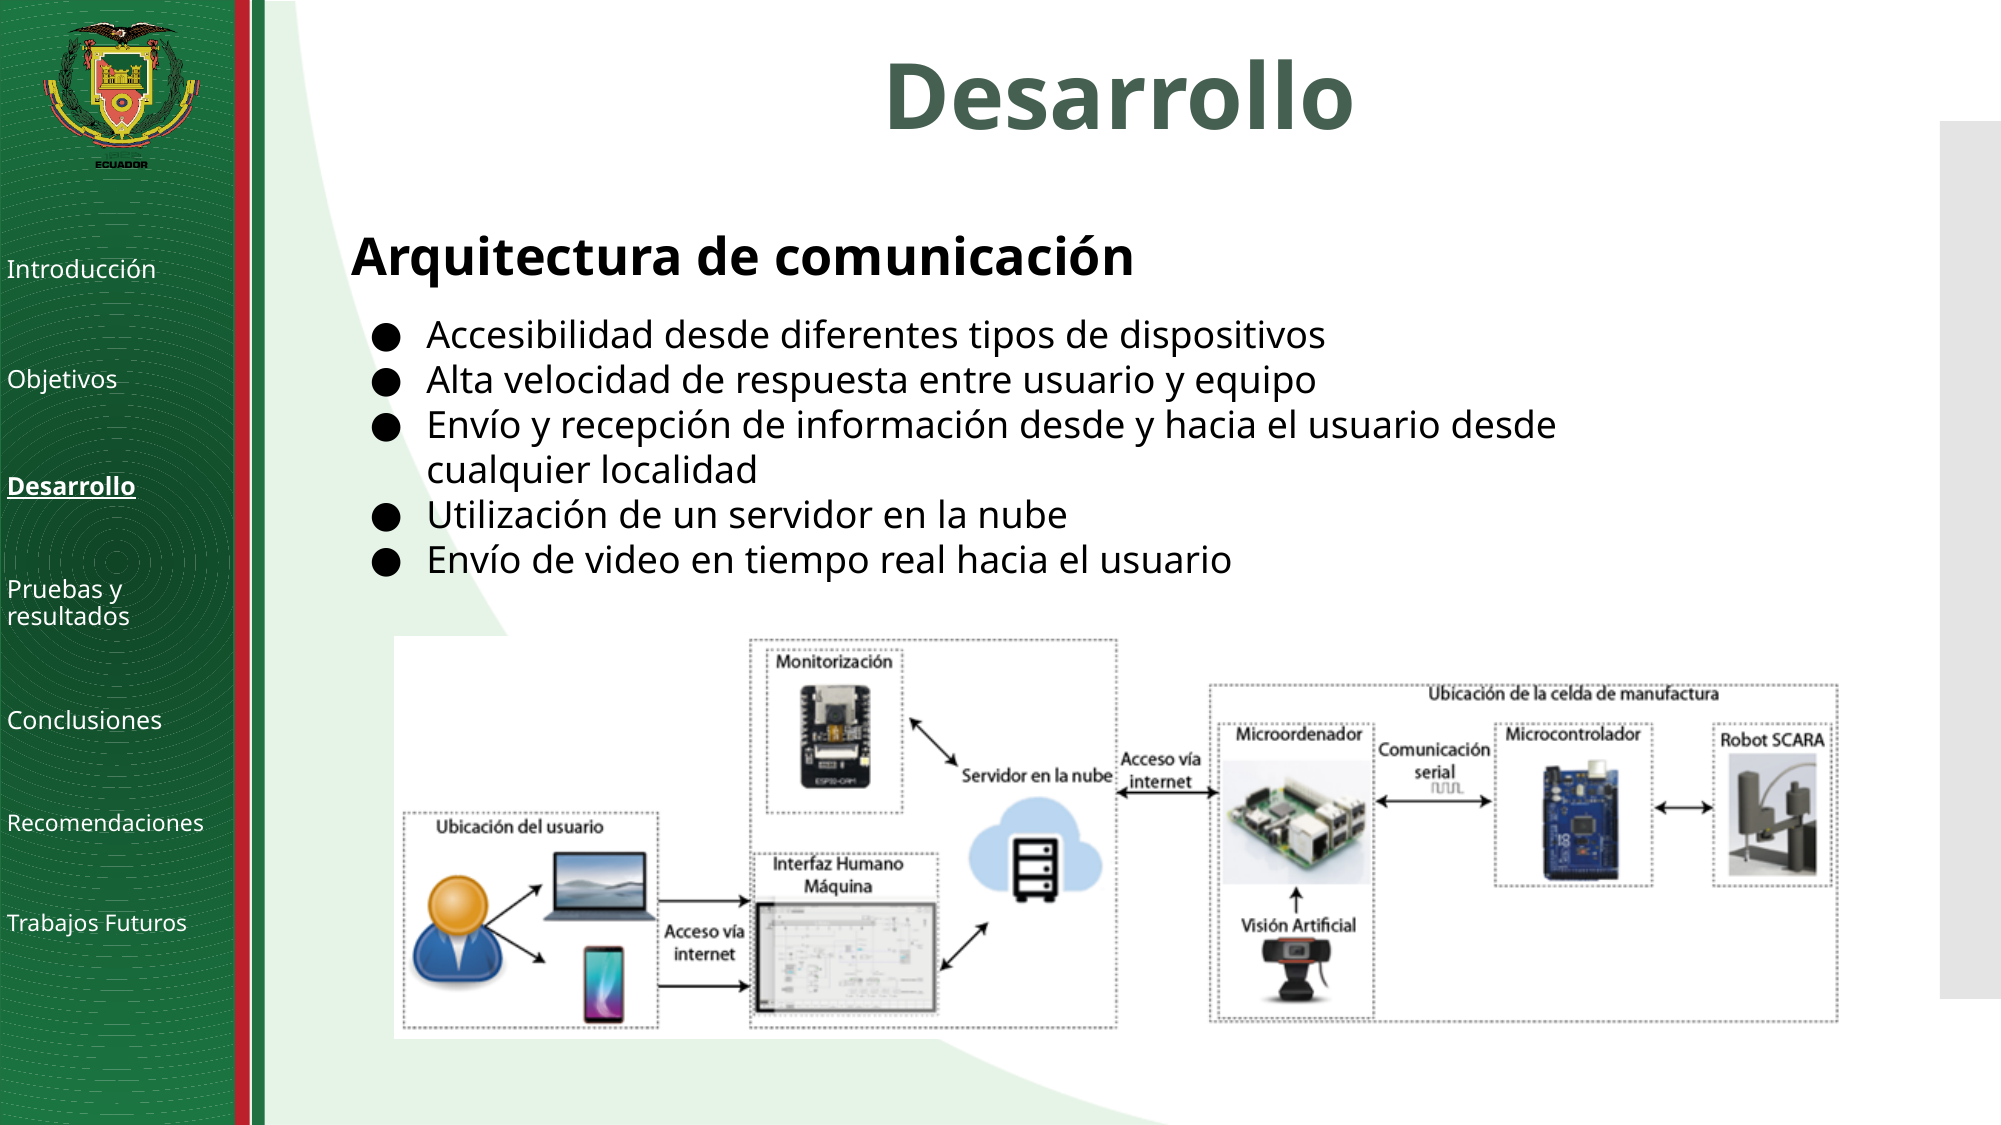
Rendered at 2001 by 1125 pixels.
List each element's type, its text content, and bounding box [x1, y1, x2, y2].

picture [265, 2, 1845, 1124]
list Arquitectura de comunicación Accesibilidad desde diferentes tipos de dispositivos Alta velocidad de respuesta entre usuario y equipo Envío y recepción de información desde y hacia el usuario desde cualquier localidad Utilización de un servidor en la nube Envío de video en tiempo real hacia el usuario [336, 191, 1744, 604]
picture [43, 22, 206, 168]
title Desarrollo [519, 41, 1720, 159]
text_box Introducción Objetivos Desarrollo Pruebas y resultados Conclusiones Recomendaciones Trabajos Futuros [0, 246, 264, 1064]
